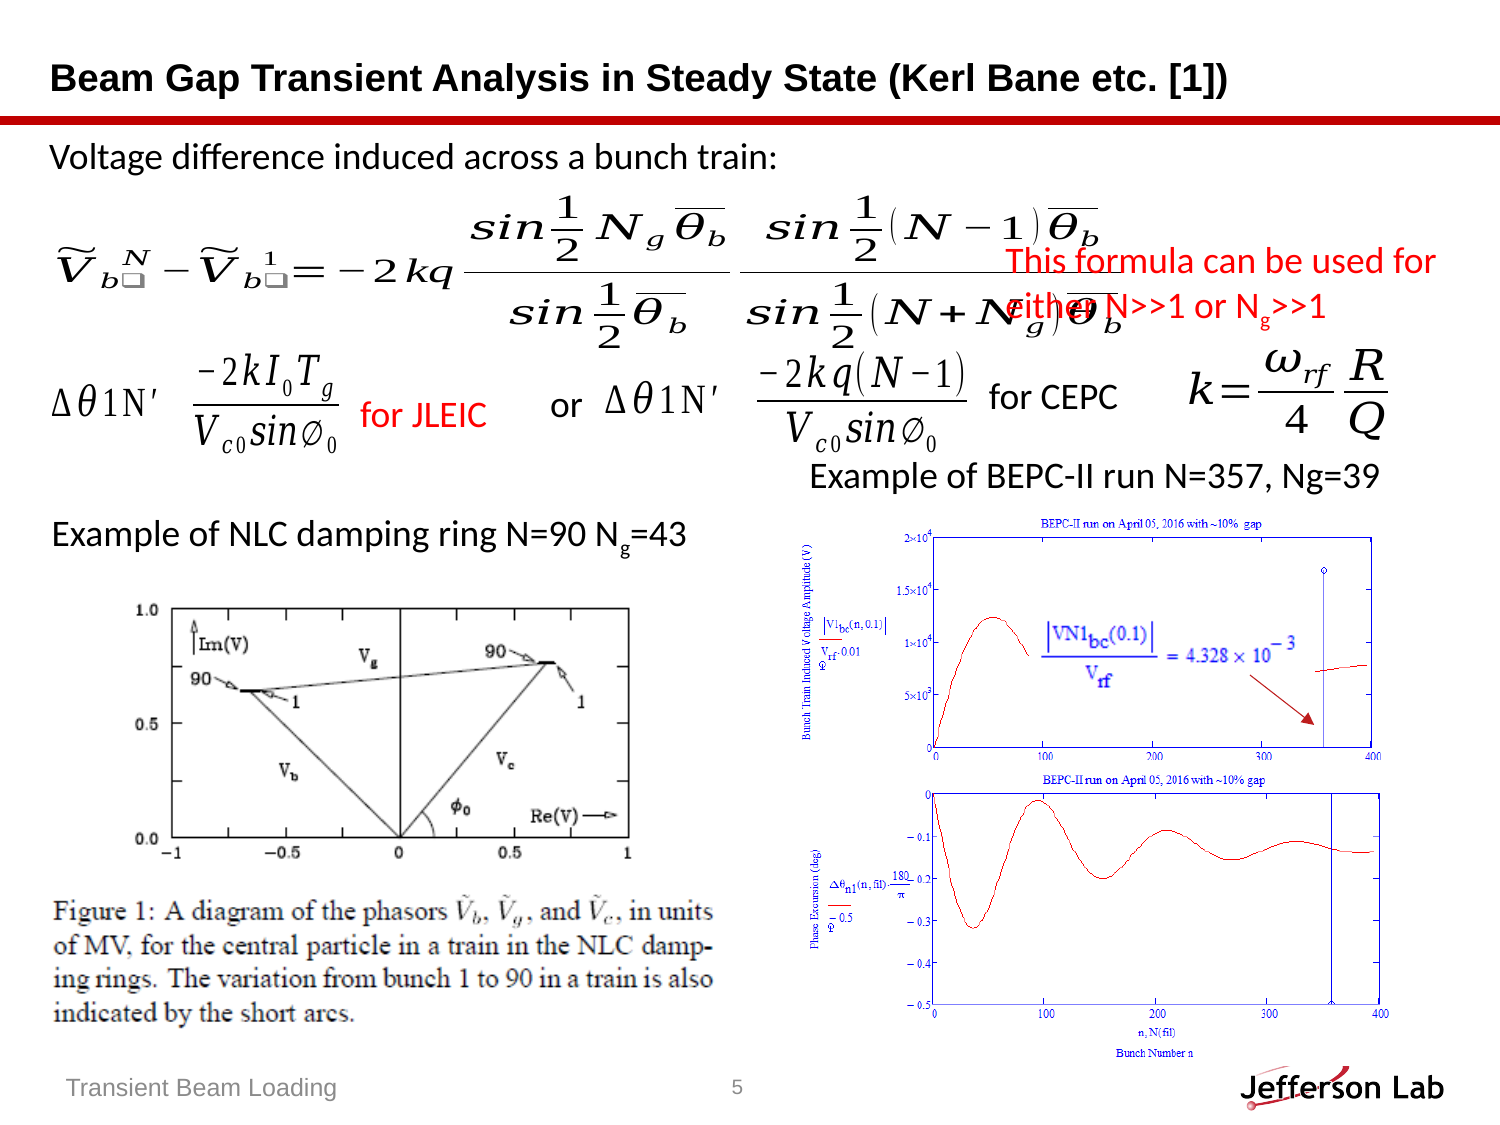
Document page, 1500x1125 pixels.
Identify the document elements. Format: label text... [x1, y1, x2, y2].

title Beam Gap Transient Analysis in Steady State (Kerl Bane etc. [1]) [34, 39, 1487, 120]
footer Transient Beam Loading [50, 1060, 694, 1112]
text_box Example of BEPC-II run N=357, Ng=39 [794, 443, 1396, 503]
text_box This formula can be used for either N>>1 or Ng>>1 [990, 228, 1466, 340]
text_box or [535, 372, 598, 433]
text_box for CEPC [974, 364, 1146, 424]
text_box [1249, 674, 1315, 725]
slide_number 5 [693, 1060, 782, 1111]
text_box for JLEIC [345, 382, 503, 443]
picture [791, 504, 1457, 1122]
picture [51, 583, 732, 1031]
text_box Voltage difference induced across a bunch train: [34, 124, 794, 185]
text_box Example of NLC damping ring N=90 Ng=43 [36, 501, 702, 568]
